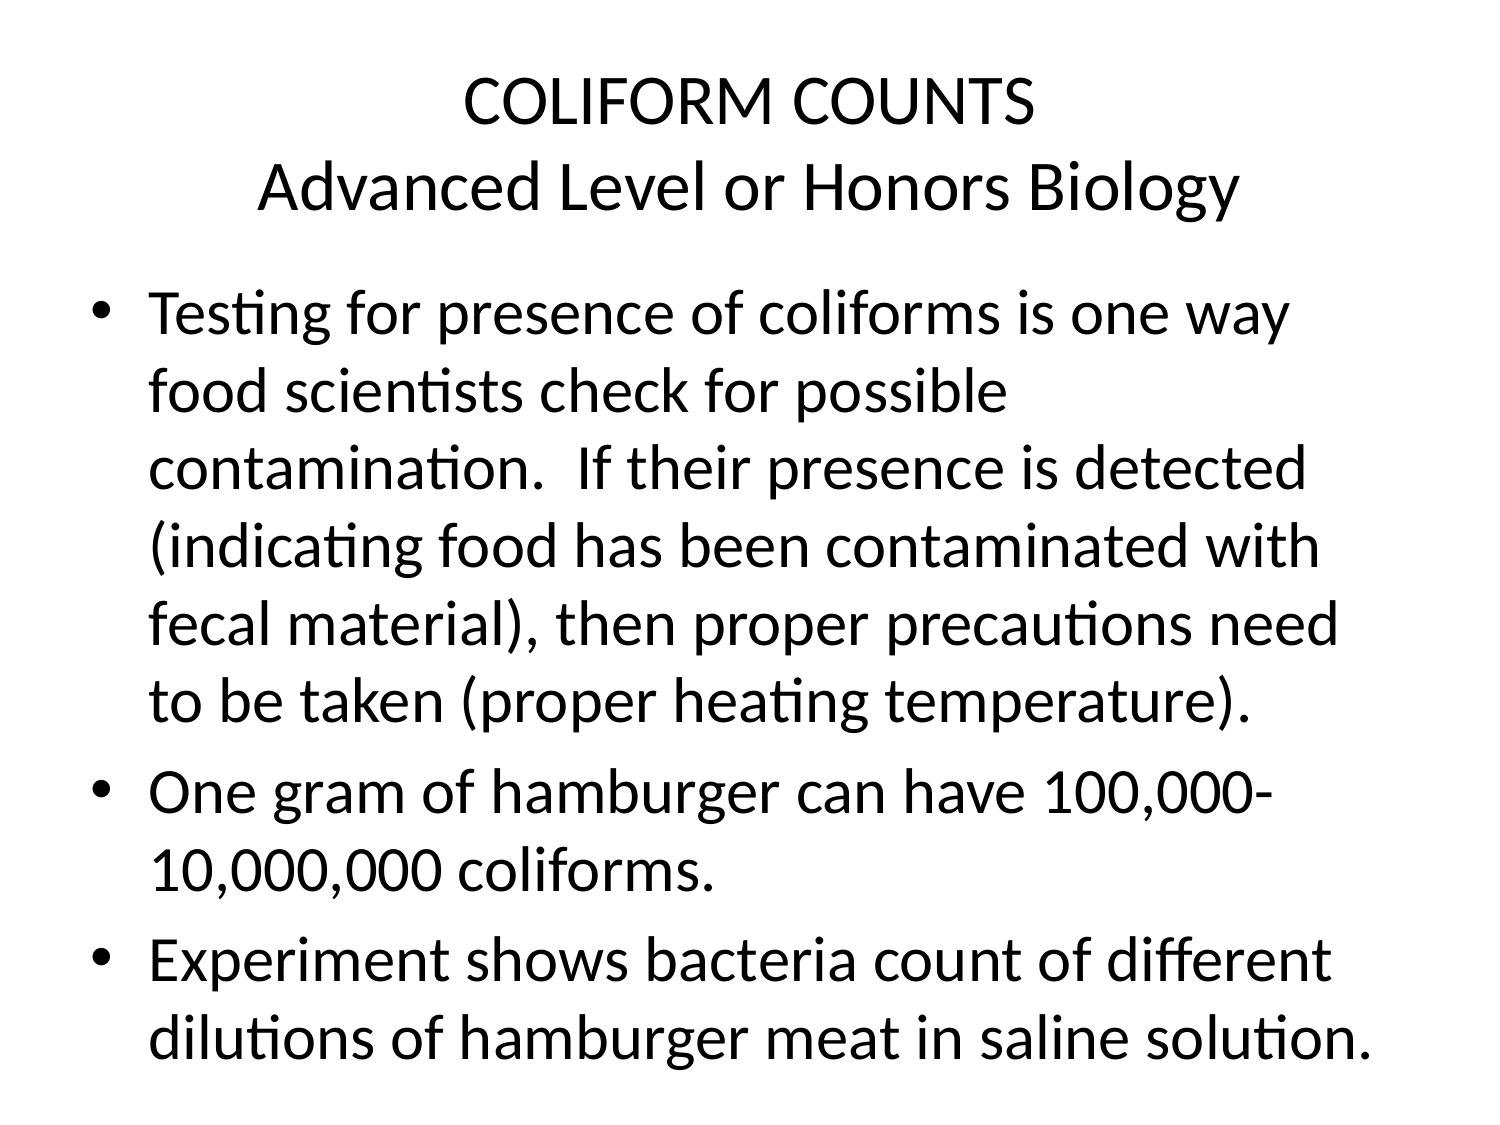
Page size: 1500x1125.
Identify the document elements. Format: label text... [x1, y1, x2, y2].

title COLIFORM COUNTS Advanced Level or Honors Biology [75, 45, 1425, 233]
list Testing for presence of coliforms is one way food scientists check for possible contamination. If their presence is detected (indicating food has been contaminated with fecal material), then proper precautions need to be taken (proper heating temperature). One gram of hamburger can have 100,000-10,000,000 coliforms. Experiment shows bacteria count of different dilutions of hamburger meat in saline solution. [75, 262, 1425, 1088]
